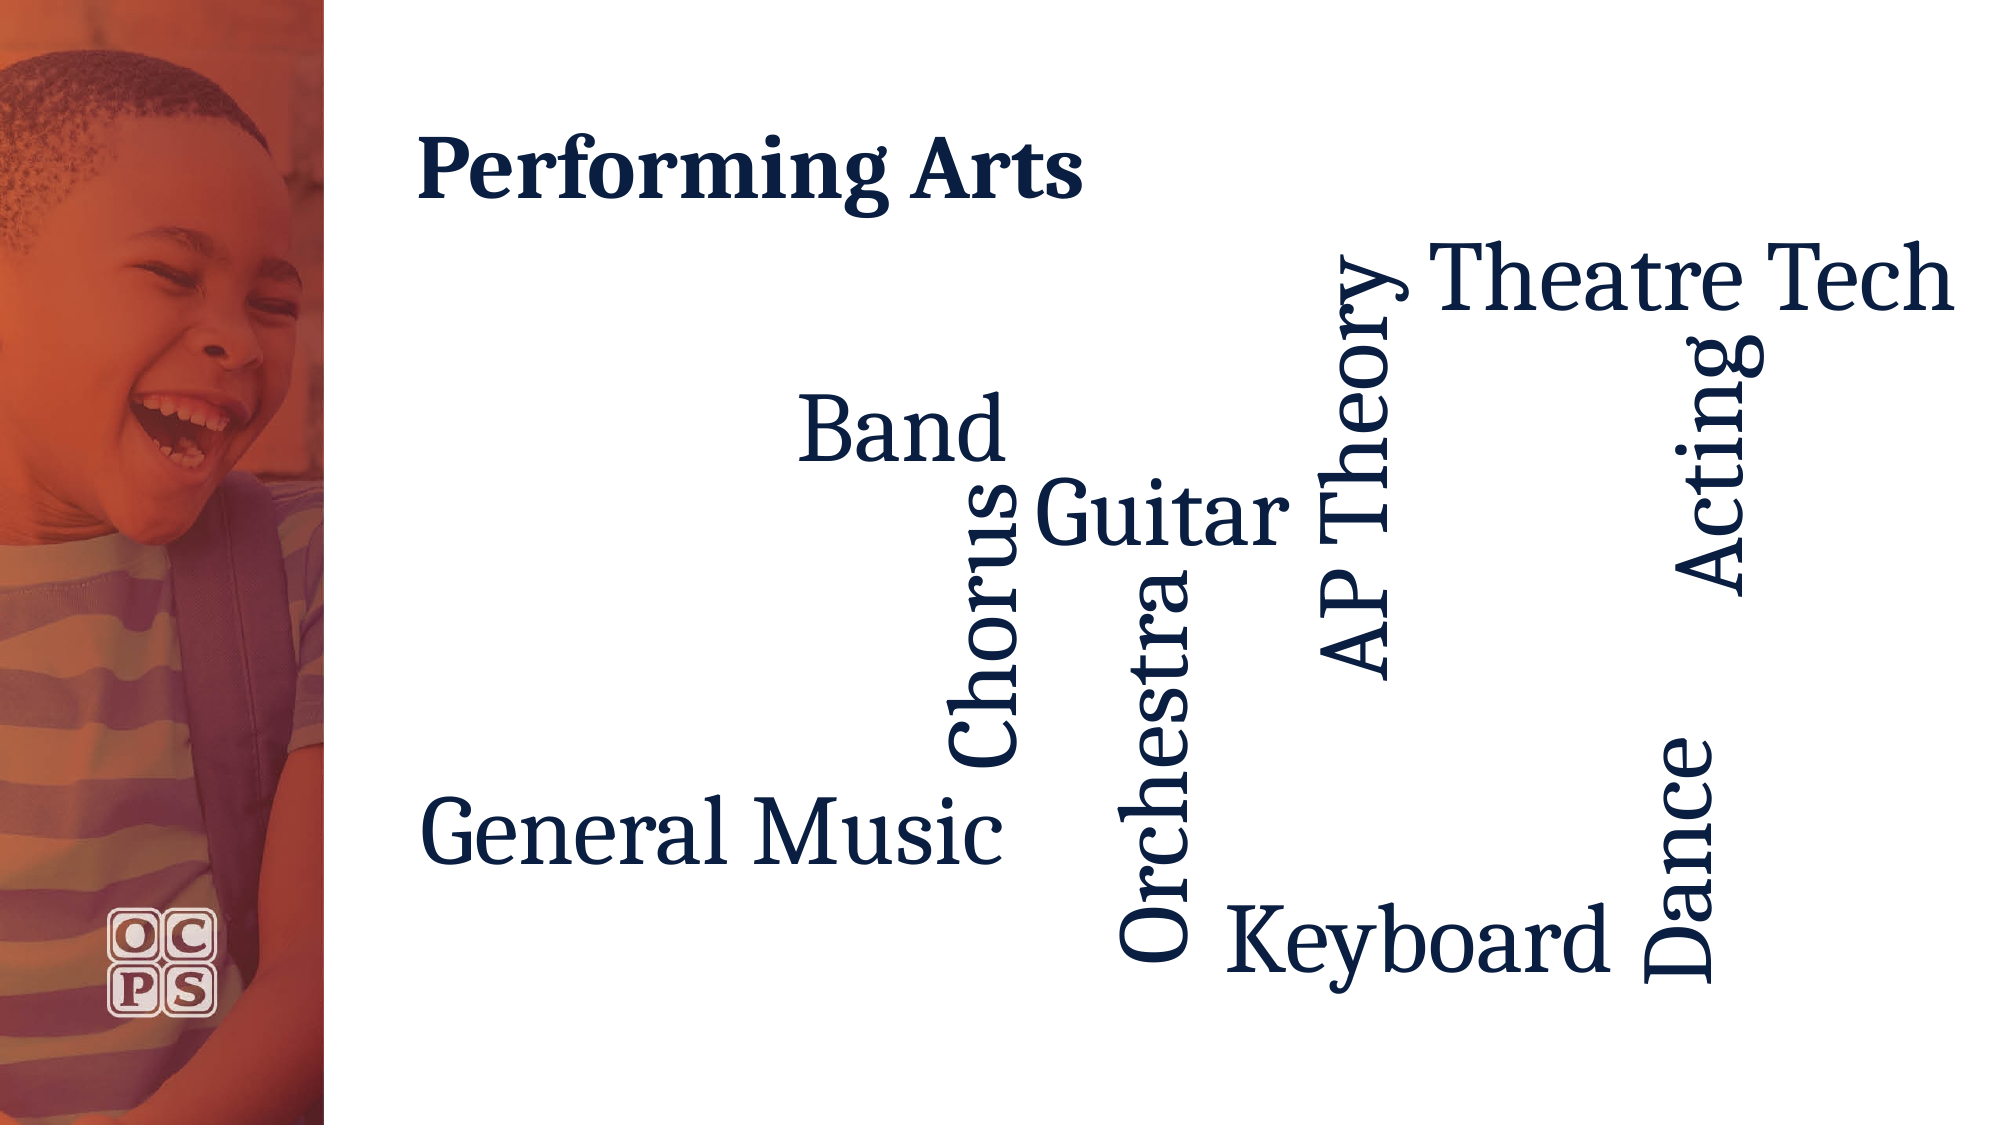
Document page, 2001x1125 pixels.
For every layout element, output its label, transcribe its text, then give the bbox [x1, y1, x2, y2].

title Performing Arts [401, 59, 1863, 203]
picture [0, 0, 324, 1125]
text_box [392, 203, 1989, 1010]
